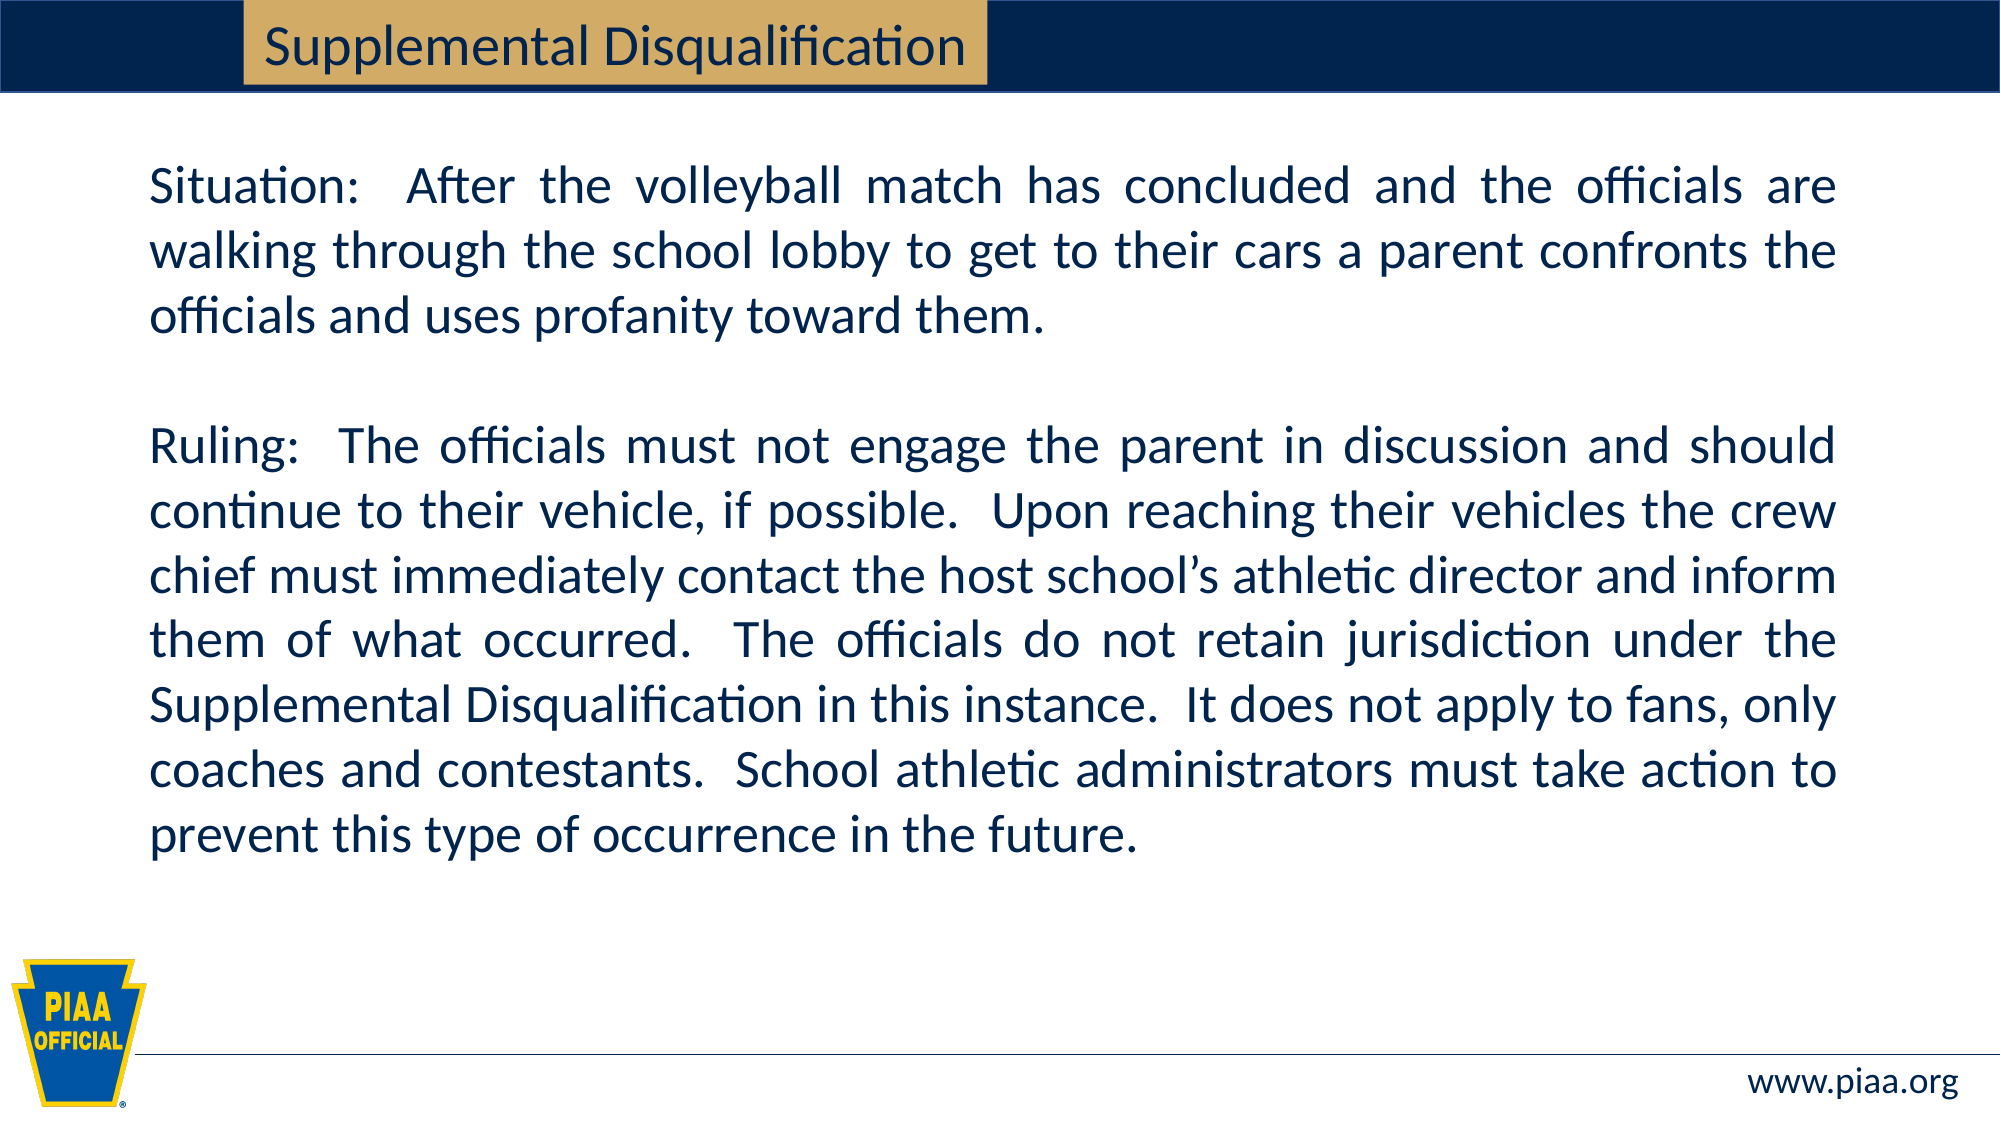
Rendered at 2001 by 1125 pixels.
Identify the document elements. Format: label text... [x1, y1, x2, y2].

text_box Situation: After the volleyball match has concluded and the officials are walking through the school lobby to get to their cars a parent confronts the officials and uses profanity toward them. Ruling: The officials must not engage the parent in discussion and should continue to their vehicle, if possible. Upon reaching their vehicles the crew chief must immediately contact the host school’s athletic director and inform them of what occurred. The officials do not retain jurisdiction under the Supplemental Disqualification in this instance. It does not apply to fans, only coaches and contestants. School athletic administrators must take action to prevent this type of occurrence in the future. [134, 141, 1856, 941]
text_box www.piaa.org [1732, 1055, 1989, 1108]
text_box [0, 0, 2000, 93]
text_box www.piaa.org [1732, 1048, 1989, 1054]
text_box Supplemental Disqualification [243, 0, 988, 85]
picture [11, 959, 147, 1109]
